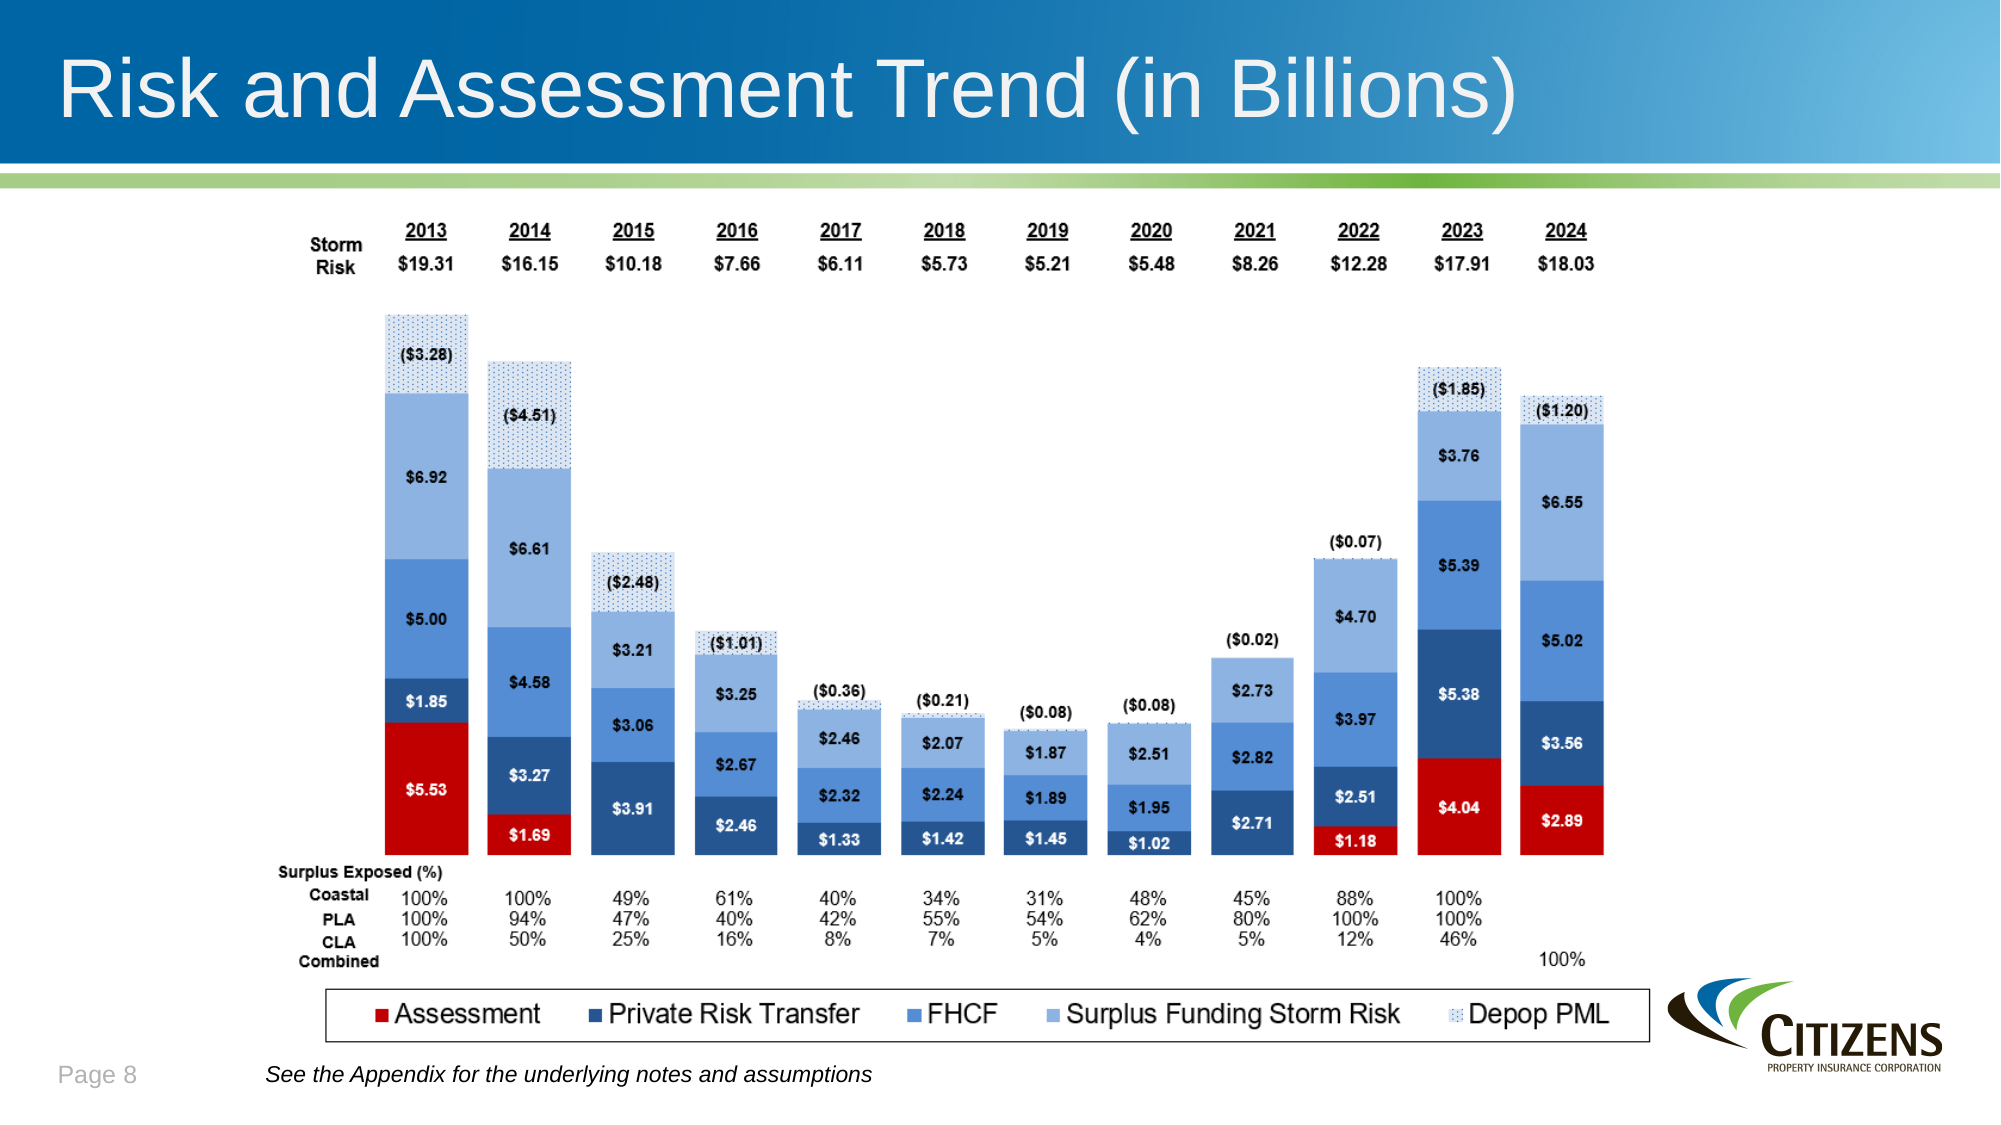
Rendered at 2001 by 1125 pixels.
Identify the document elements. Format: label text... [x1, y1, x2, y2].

slide_number Page 8 [42, 1043, 493, 1104]
text_box See the Appendix for the underlying notes and assumptions [219, 1051, 919, 1095]
picture [0, 0, 2000, 1125]
text_box Risk and Assessment Trend (in Billions) [42, 5, 1970, 162]
